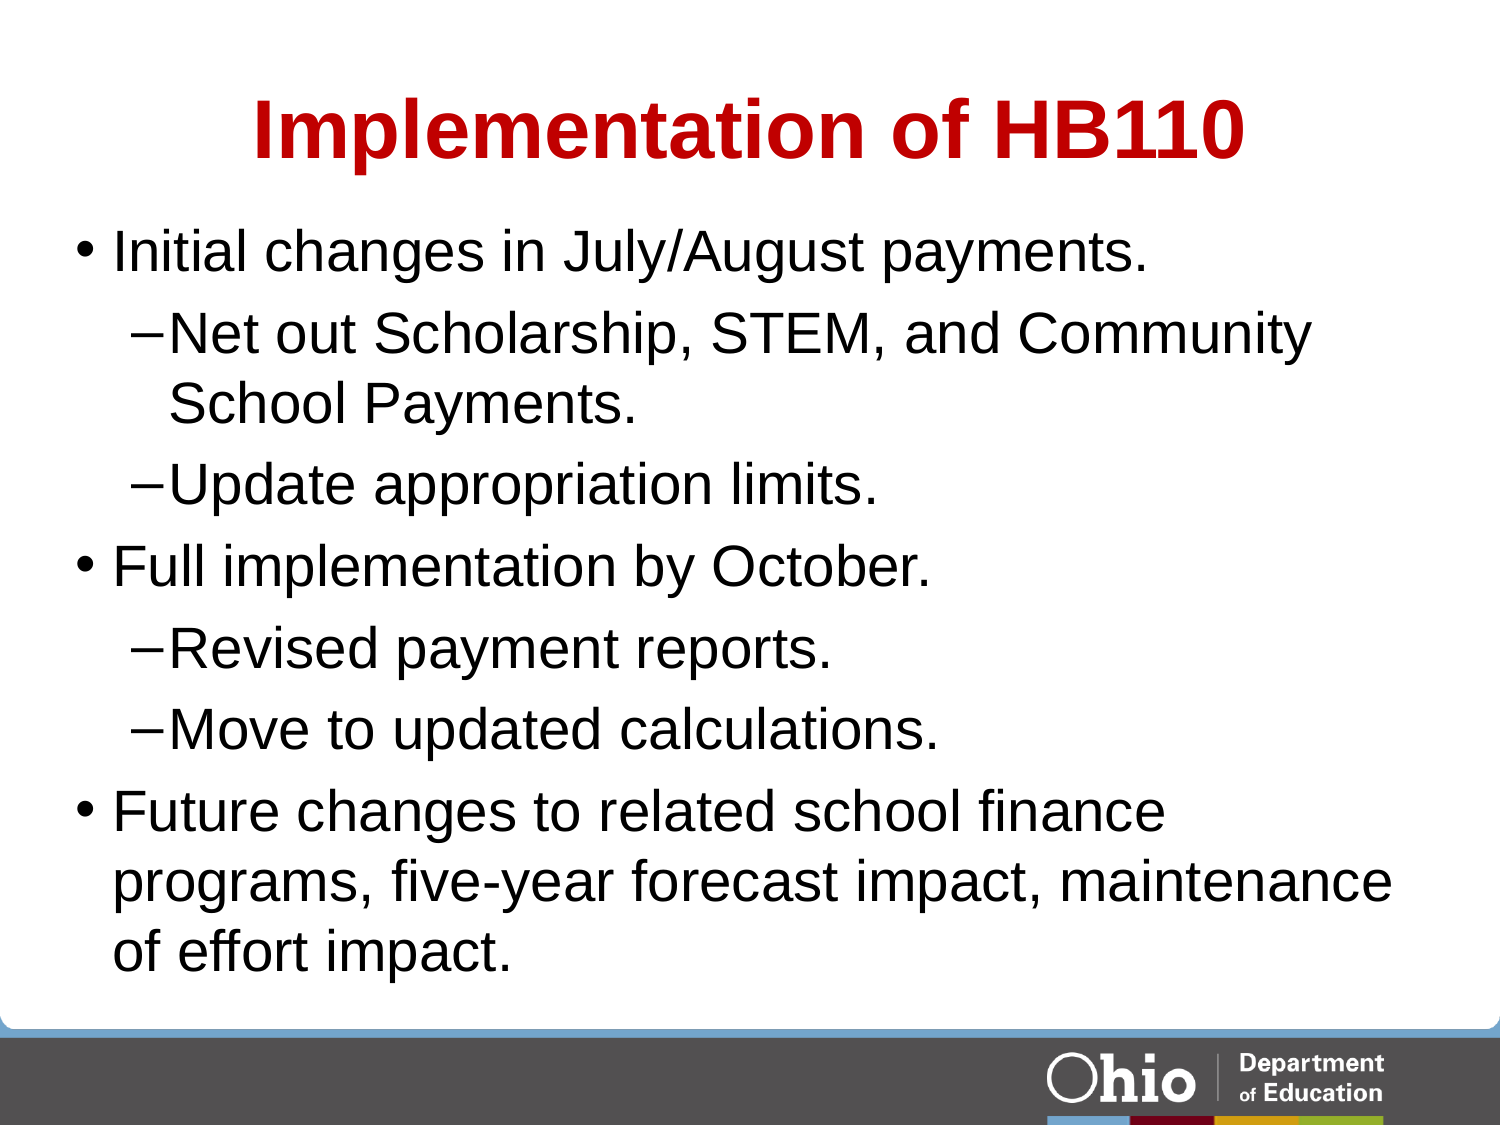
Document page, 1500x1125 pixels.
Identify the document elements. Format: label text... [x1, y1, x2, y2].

list Initial changes in July/August payments. Net out Scholarship, STEM, and Community School Payments. Update appropriation limits. Full implementation by October. Revised payment reports. Move to updated calculations. Future changes to related school finance programs, five-year forecast impact, maintenance of effort impact. [75, 213, 1425, 1041]
picture [0, 992, 1500, 1125]
title Implementation of HB110 [75, 75, 1425, 176]
